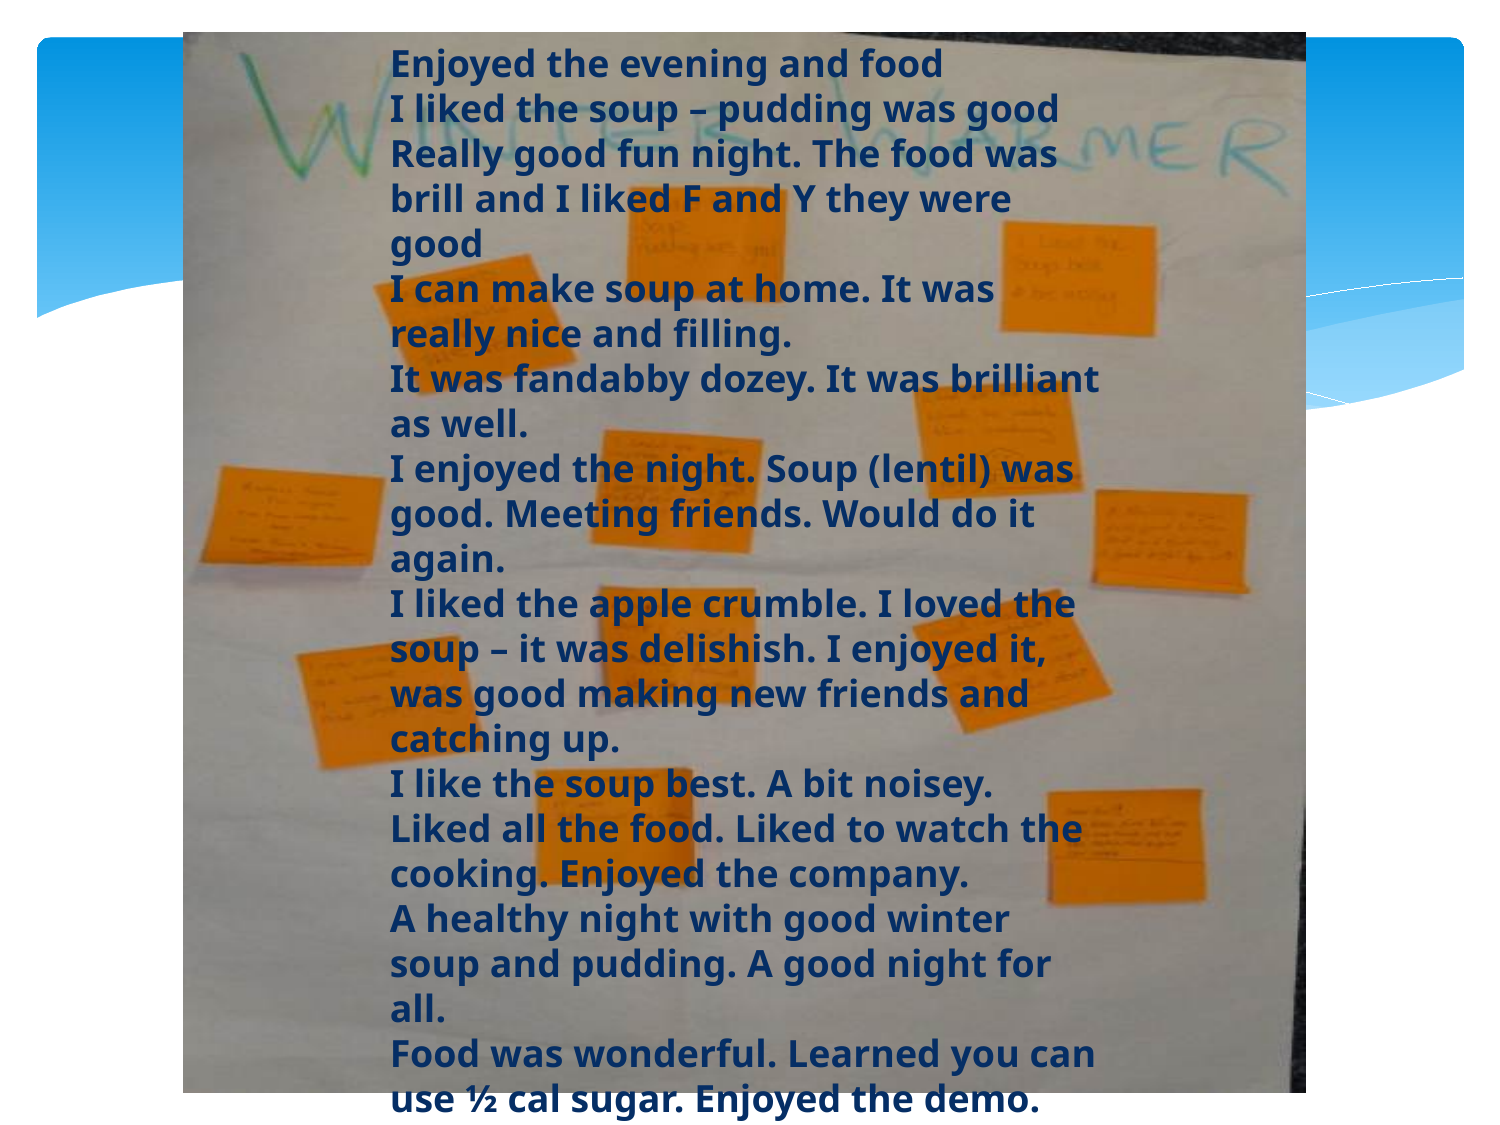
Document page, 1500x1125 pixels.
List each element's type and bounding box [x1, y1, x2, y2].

text_box [374, 1104, 1125, 1125]
list [182, 32, 1306, 1093]
